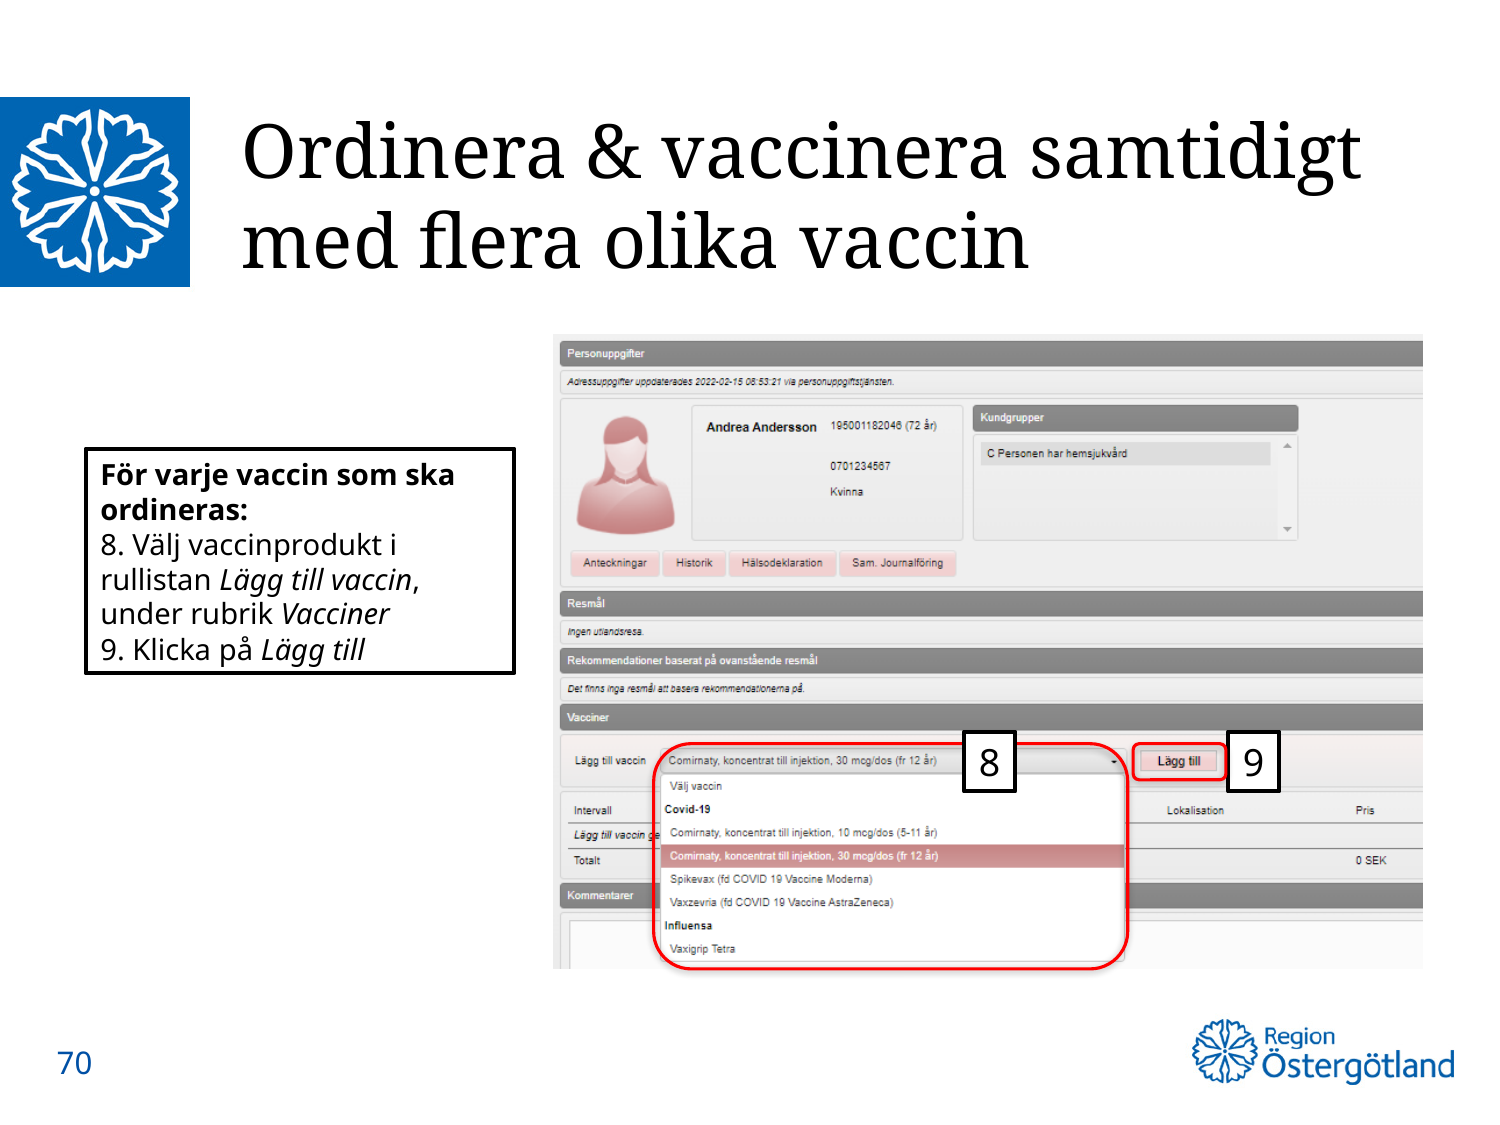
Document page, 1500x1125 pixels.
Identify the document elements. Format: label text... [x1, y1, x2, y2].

slide_number 70 [25, 1033, 108, 1094]
title Ordinera & vaccinera samtidigt med flera olika vaccin [226, 90, 1453, 298]
picture [0, 0, 1500, 1125]
text_box För varje vaccin som ska ordineras: 8. Välj vaccinprodukt i rullistan Lägg till vaccin, under rubrik Vacciner 9. Klicka på Lägg till [84, 447, 516, 675]
